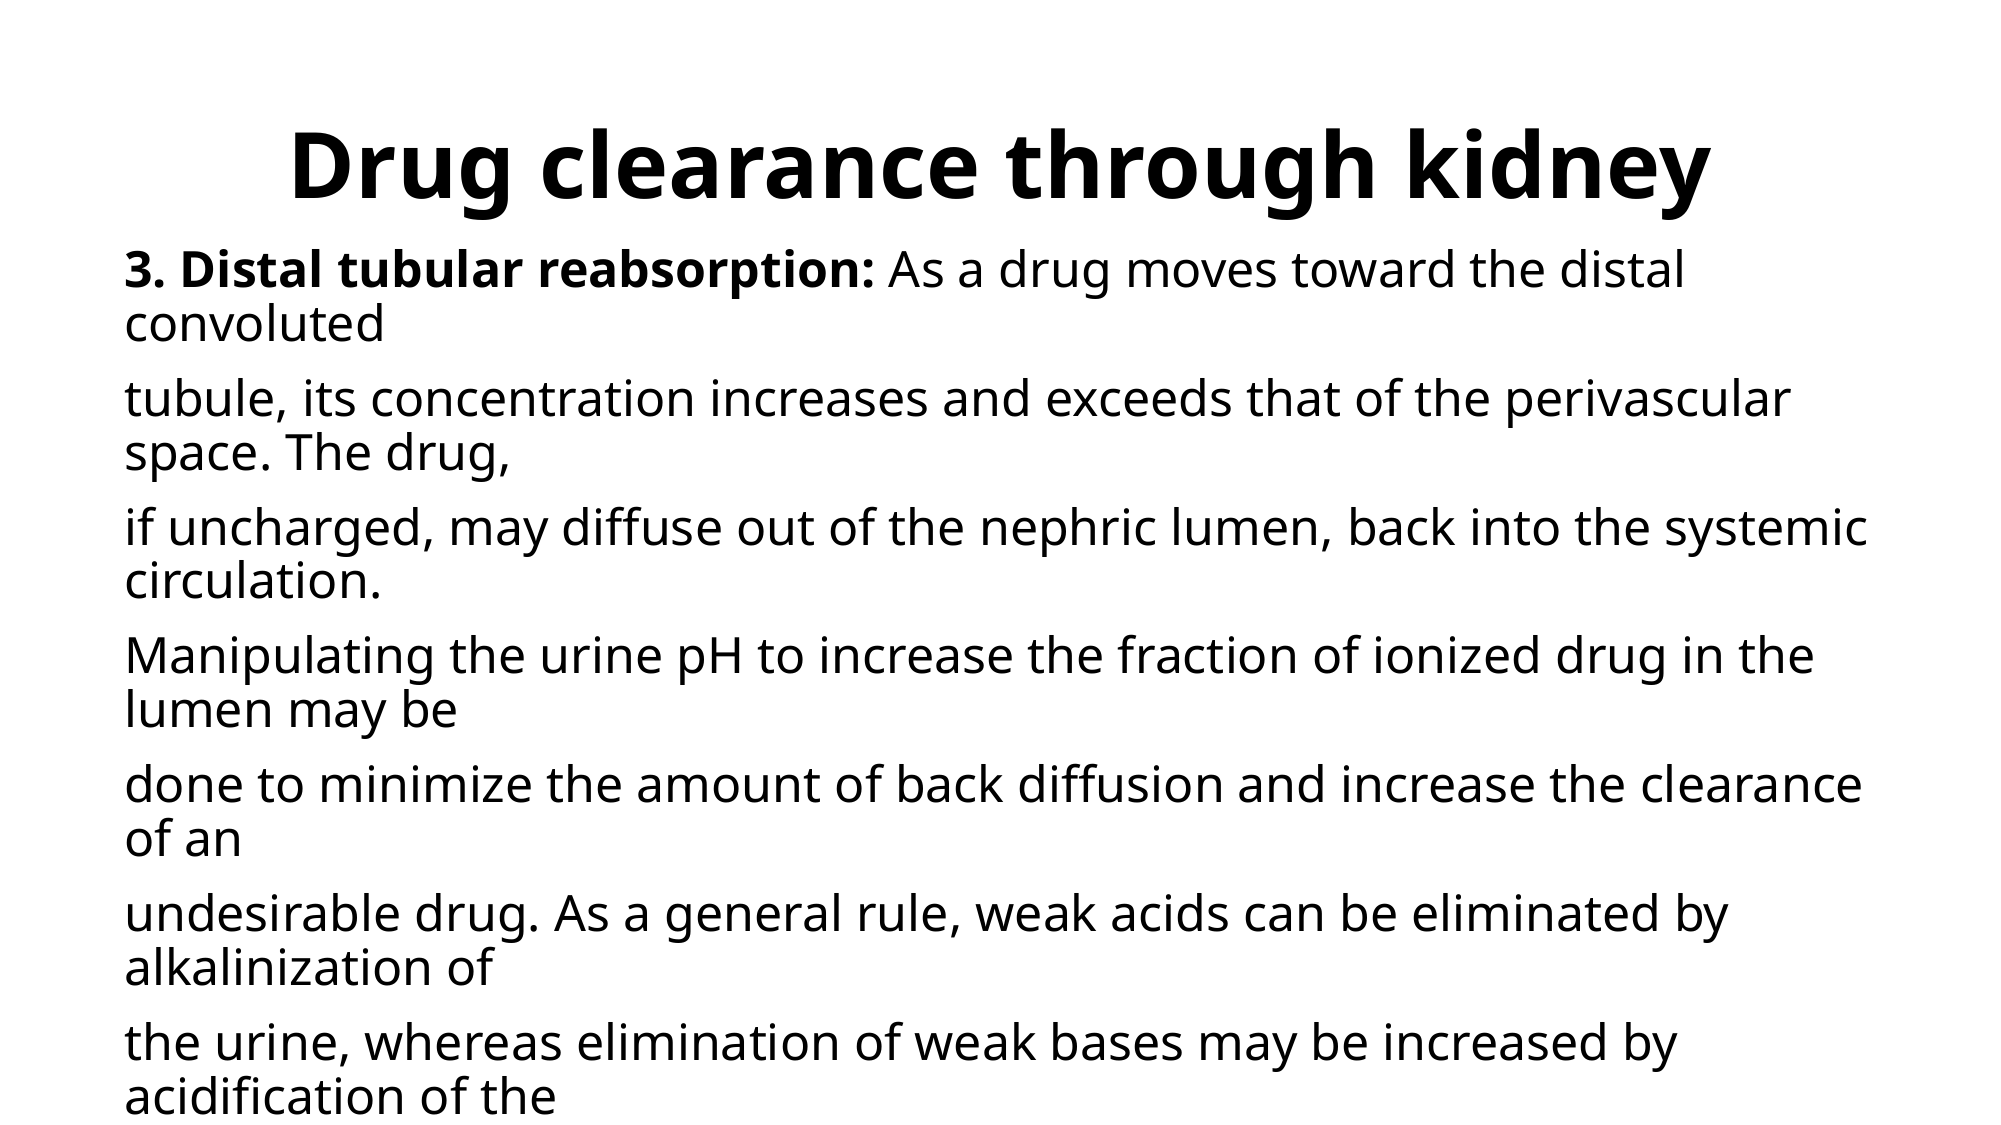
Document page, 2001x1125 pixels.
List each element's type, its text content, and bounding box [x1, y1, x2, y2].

title Drug clearance through kidney [137, 59, 1863, 236]
list 3. Distal tubular reabsorption: As a drug moves toward the distal convoluted tubule, its concentration increases and exceeds that of the perivascular space. The drug, if uncharged, may diffuse out of the nephric lumen, back into the systemic circulation. Manipulating the urine pH to increase the fraction of ionized drug in the lumen may be done to minimize the amount of back diffusion and increase the clearance of an undesirable drug. As a general rule, weak acids can be eliminated by alkalinization of the urine, whereas elimination of weak bases may be increased by acidification of the urine. This process is called “ion trapping.” For example, a patient presenting with phenobarbital (weak acid) overdose can be given bicarbonate, which alkalinizes the urine and keeps the drug ionized, thereby decreasing its reabsorption. [109, 236, 1891, 1099]
